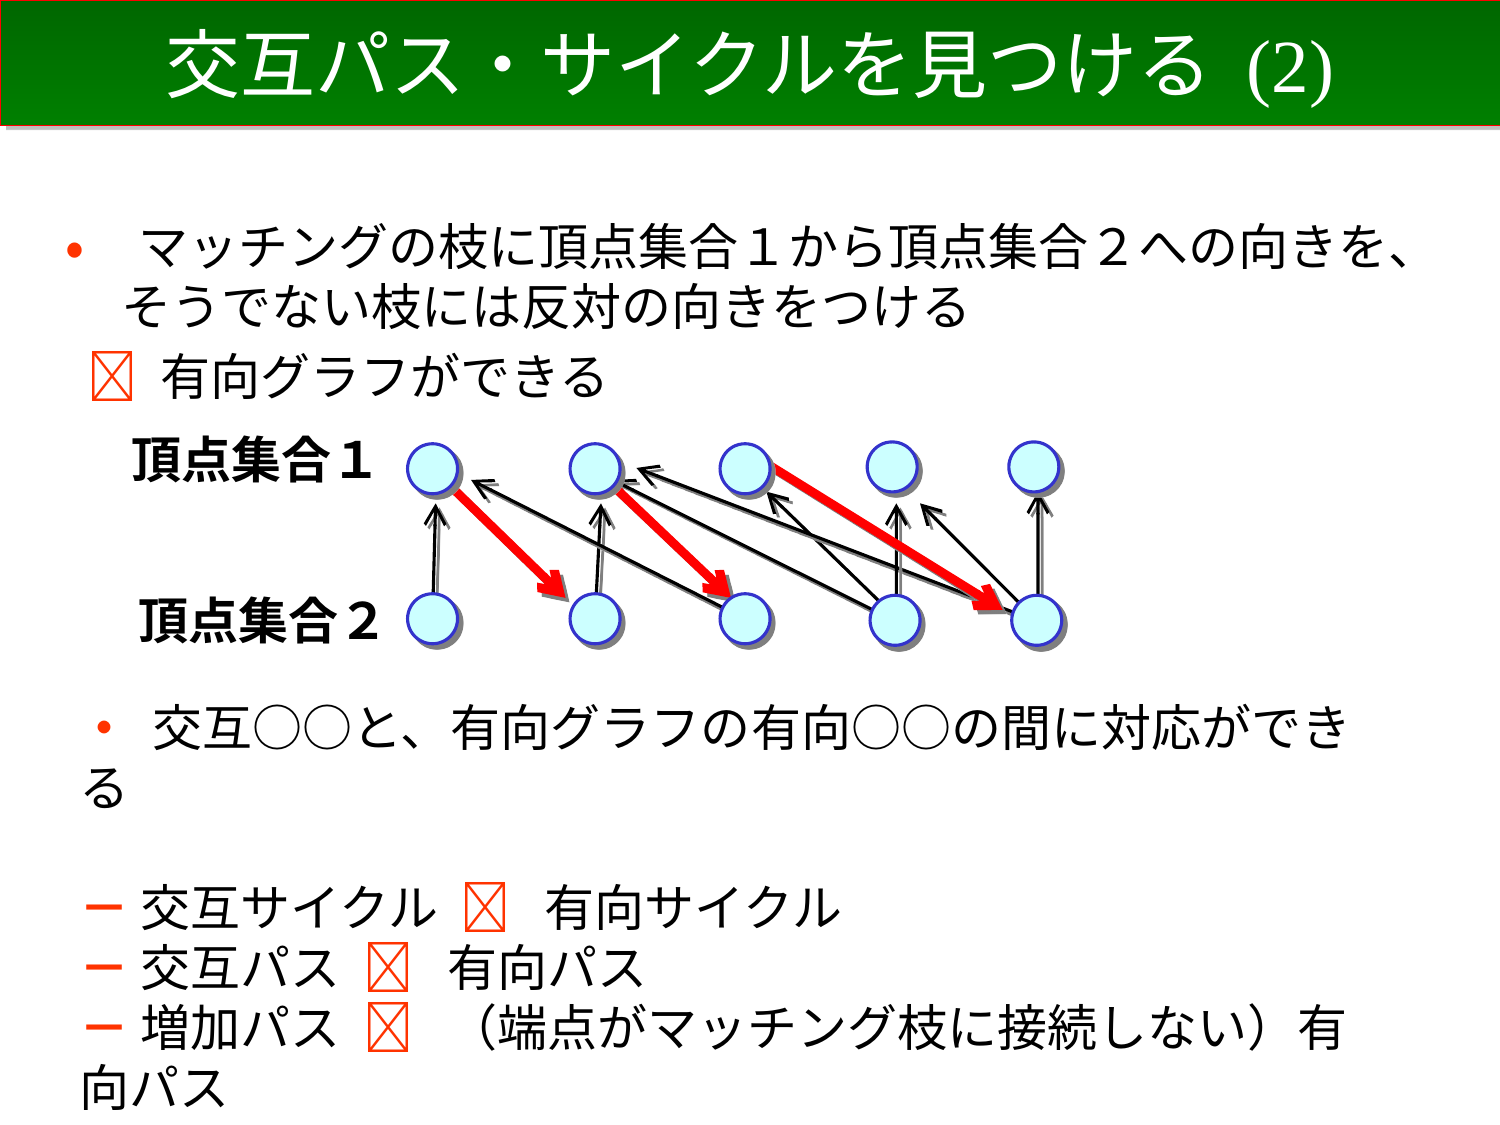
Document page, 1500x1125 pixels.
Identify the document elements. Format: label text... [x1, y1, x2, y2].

title 交互パス・サイクルを見つける (2) [0, 0, 1500, 126]
text_box 頂点集合１ [116, 420, 396, 496]
text_box • 交互○○と、有向グラフの有向○○の間に対応ができる － 交互サイクル  有向サイクル － 交互パス  有向パス － 増加パス  （端点がマッチング枝に接続しない）有向パス [64, 688, 1410, 1124]
text_box 頂点集合２ [123, 581, 404, 657]
list • マッチングの枝に頂点集合１から頂点集合２への向きを、そうでない枝には反対の向きをつける  有向グラフができる [49, 207, 1463, 422]
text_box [407, 441, 1062, 646]
